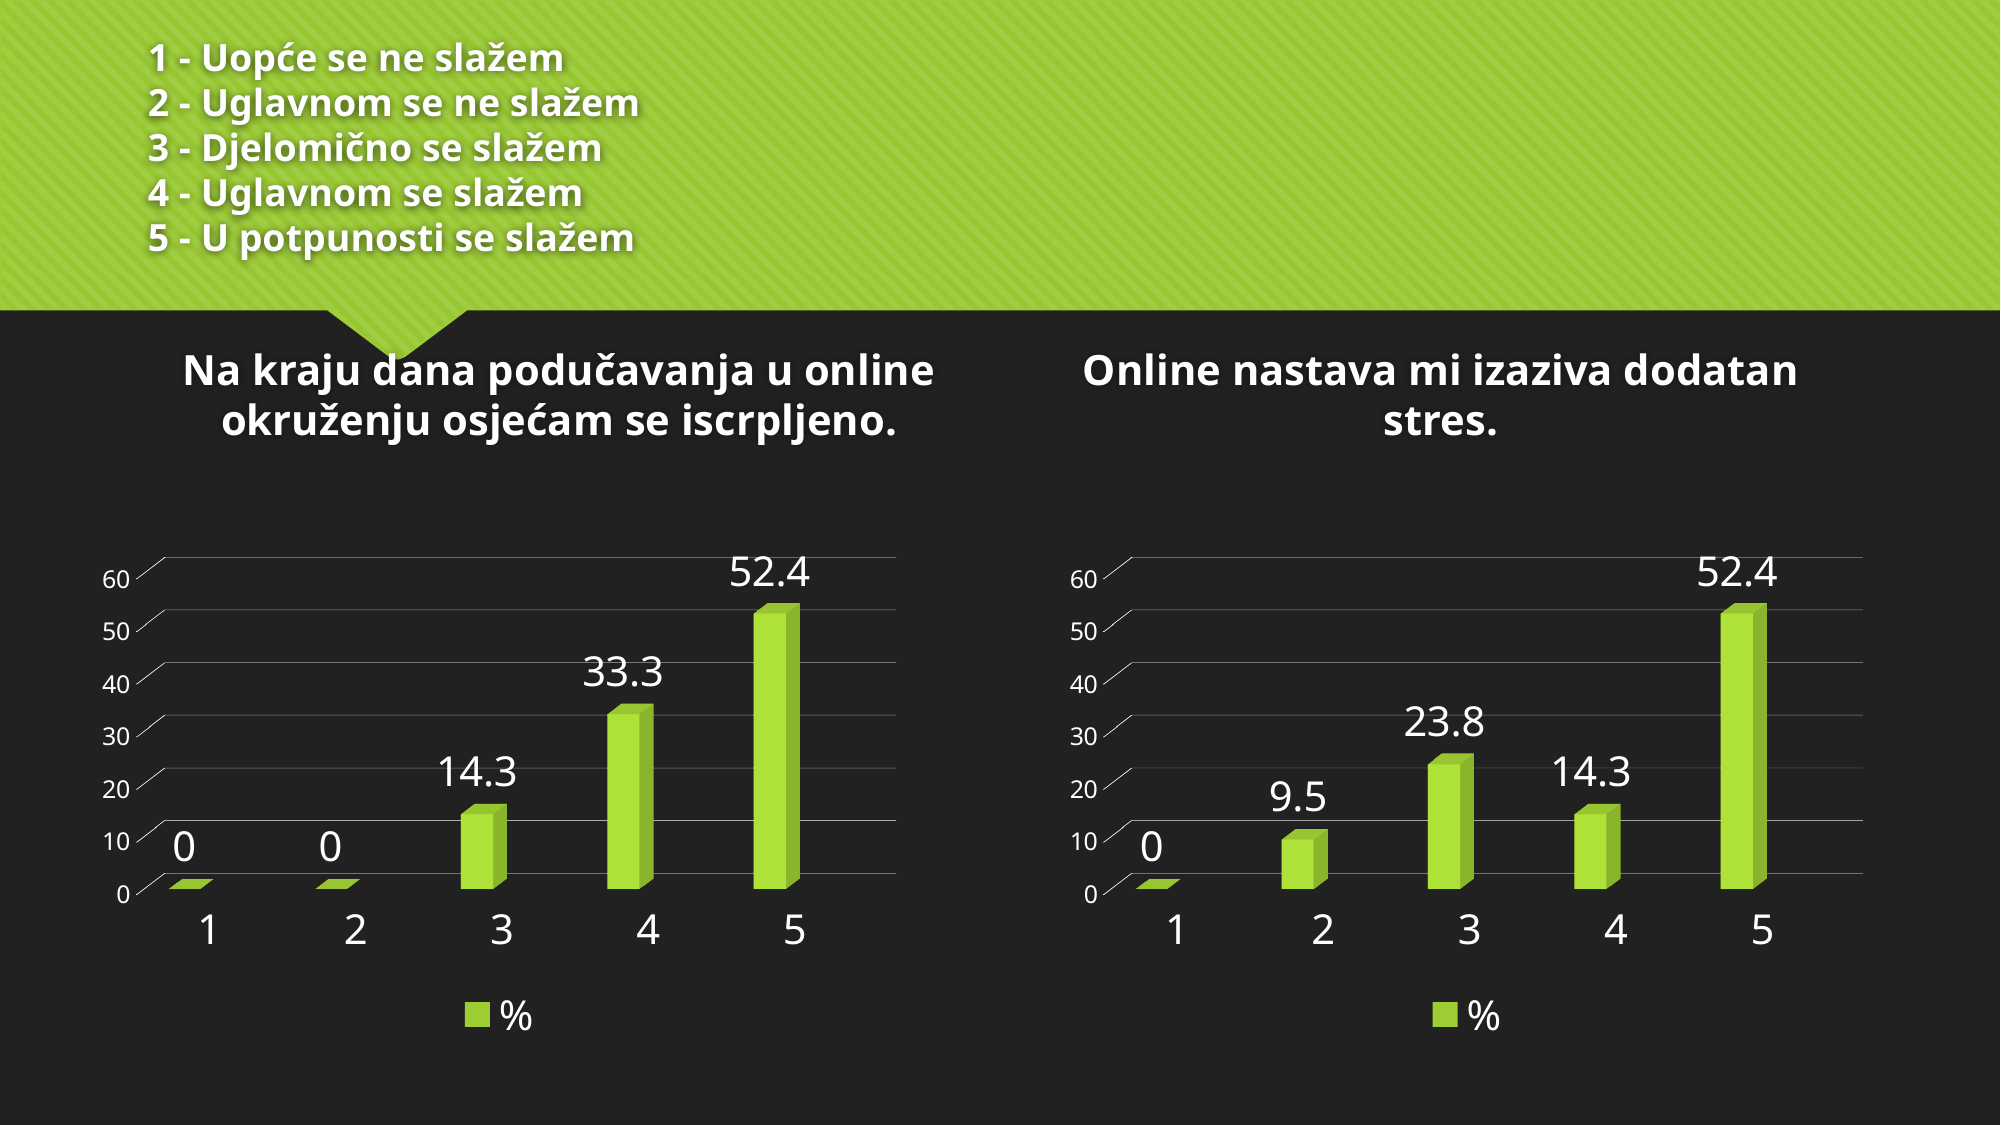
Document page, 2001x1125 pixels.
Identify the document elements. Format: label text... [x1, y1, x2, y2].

list Na kraju dana podučavanja u online okruženju osjećam se iscrpljeno. [133, 356, 985, 452]
title 1 - Uopće se ne slažem 2 - Uglavnom se ne slažem 3 - Djelomično se slažem 4 - Uglavnom se slažem 5 - U potpunosti se slažem [132, 15, 1868, 267]
chart [1040, 541, 1894, 1052]
list Online nastava mi izaziva dodatan stres. [1014, 356, 1868, 452]
chart [73, 541, 926, 1052]
